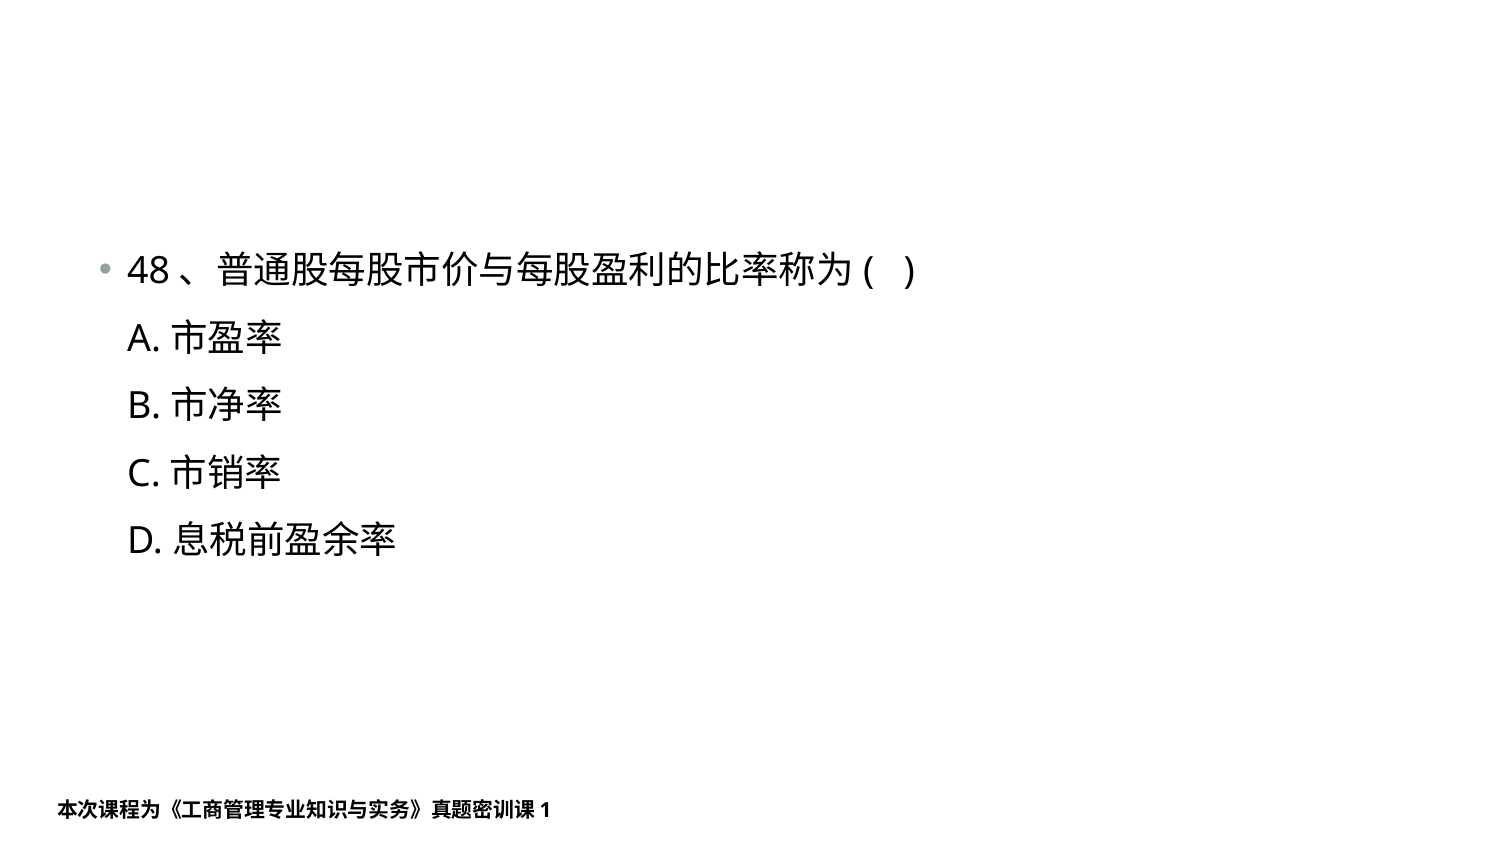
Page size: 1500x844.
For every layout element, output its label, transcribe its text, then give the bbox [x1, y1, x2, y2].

list 48、普通股每股市价与每股盈利的比率称为( ) A.市盈率 B.市净率 C.市销率 D.息税前盈余率 [69, 152, 1455, 795]
